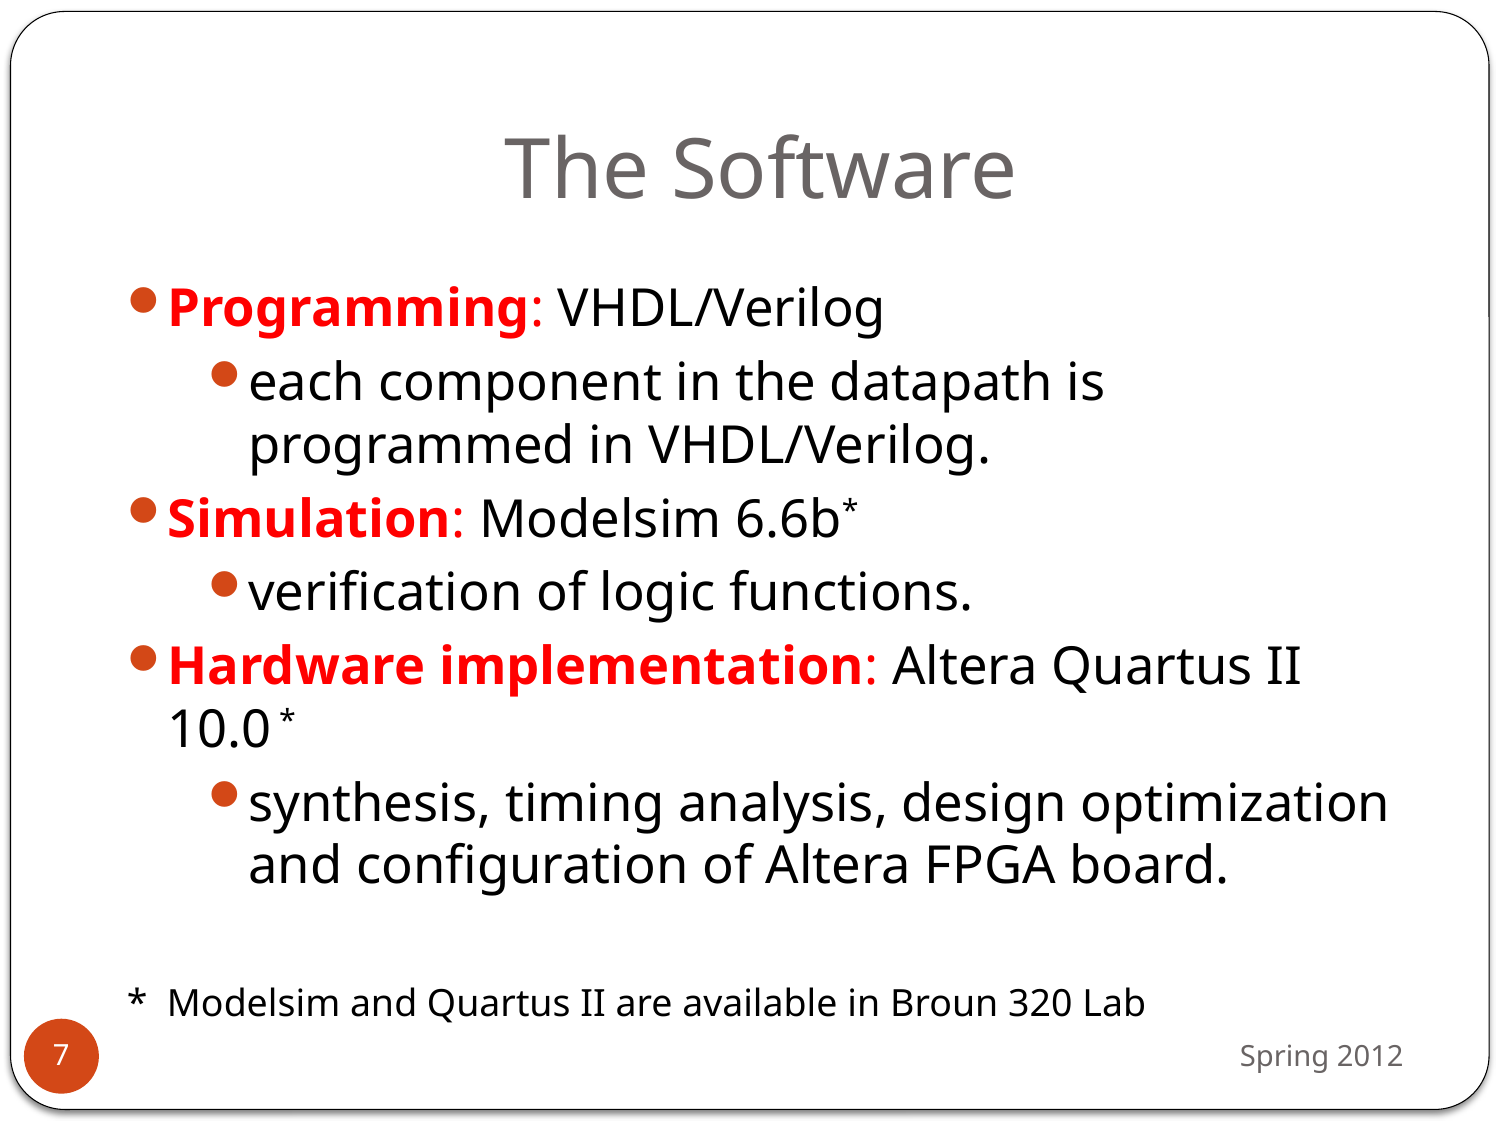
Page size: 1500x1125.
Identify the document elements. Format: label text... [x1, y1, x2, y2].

slide_number 7 [23, 1018, 99, 1094]
title The Software [123, 42, 1399, 231]
list Programming: VHDL/Verilog each component in the datapath is programmed in VHDL/Verilog. Simulation: Modelsim 6.6b* verification of logic functions. Hardware implementation: Altera Quartus II 10.0 * synthesis, timing analysis, design optimization and configuration of Altera FPGA board. * Modelsim and Quartus II are available in Broun 320 Lab [112, 267, 1423, 1035]
slide_number Spring 2012 [1012, 1035, 1419, 1094]
